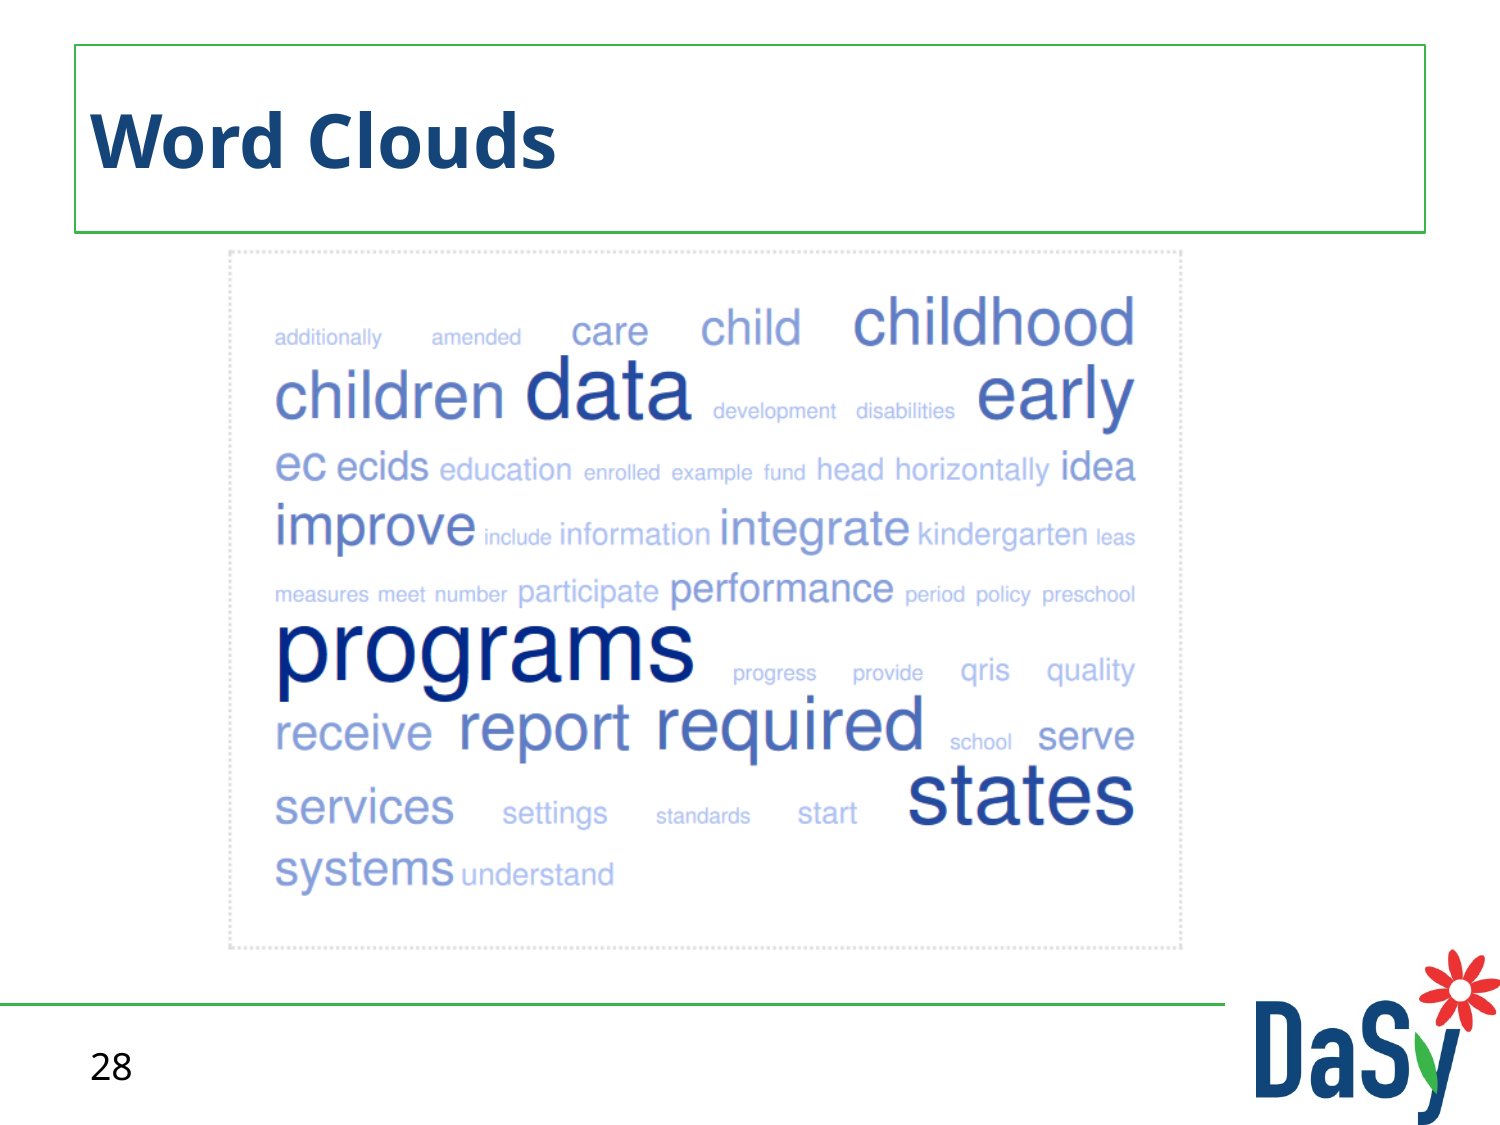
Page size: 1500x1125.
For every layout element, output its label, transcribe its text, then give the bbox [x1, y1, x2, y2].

title Word Clouds [74, 44, 1426, 234]
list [212, 232, 1196, 964]
slide_number 28 [75, 1038, 425, 1098]
picture [1256, 949, 1500, 1125]
